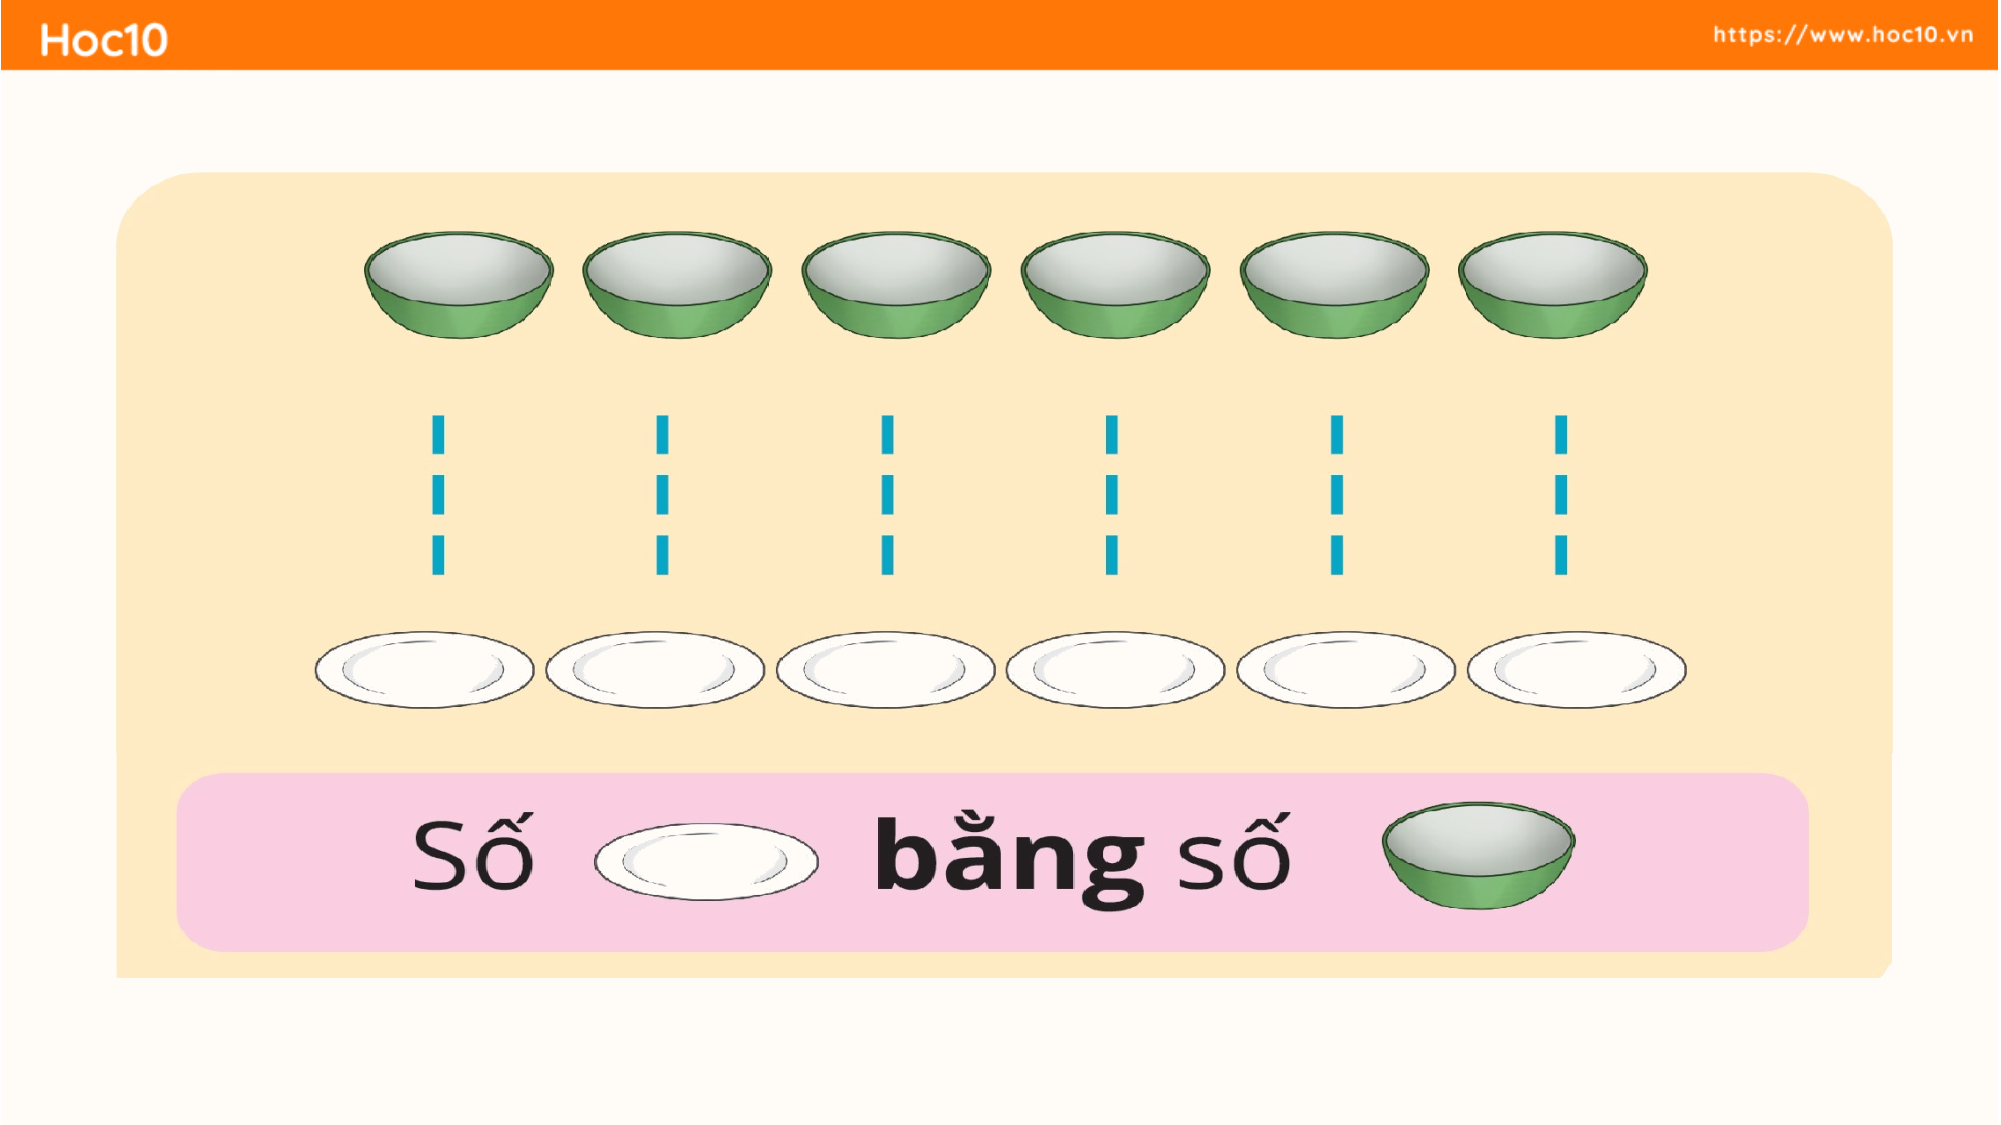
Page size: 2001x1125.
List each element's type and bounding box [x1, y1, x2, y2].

picture [1, 0, 1998, 1125]
list [116, 752, 1892, 977]
list [20, 93, 1980, 753]
